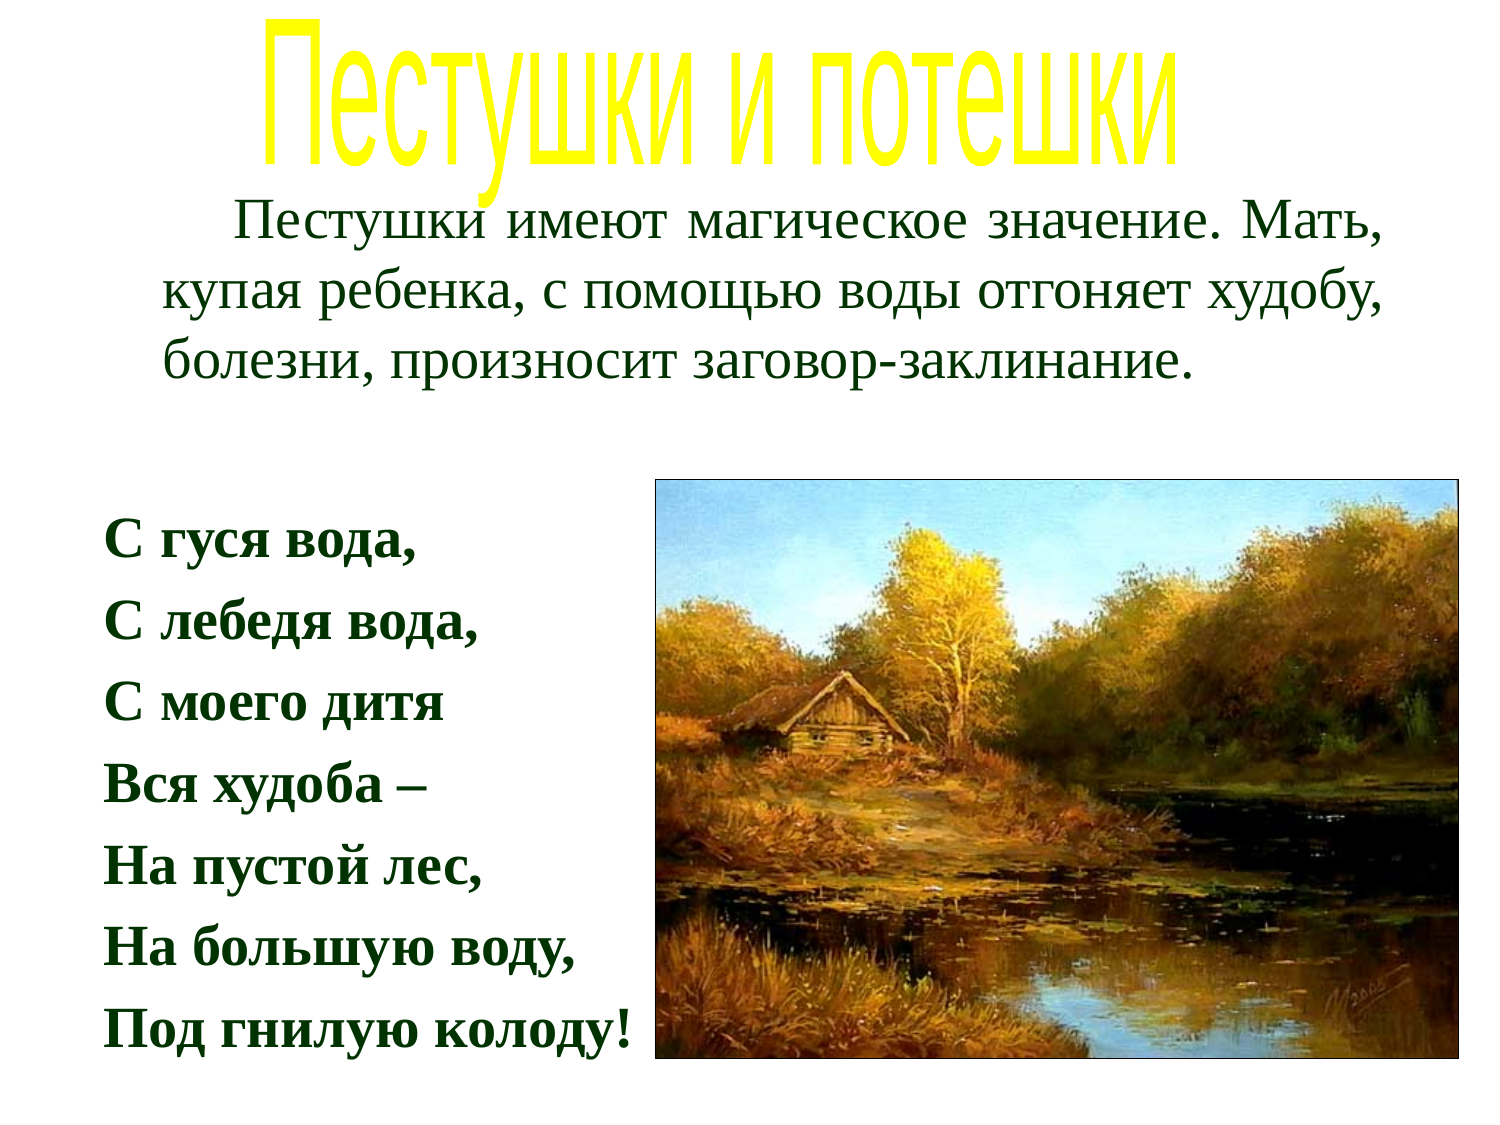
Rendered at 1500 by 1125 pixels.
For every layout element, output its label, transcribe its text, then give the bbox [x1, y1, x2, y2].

list С гуся вода, С лебедя вода, С моего дитя Вся худоба – На пустой лес, На большую воду, Под гнилую колоду! [88, 491, 751, 1083]
text_box Пестушки имеют магическое значение. Мать, купая ребенка, с помощью воды отгоняет худобу, болезни, произносит заговор-заклинание. [147, 172, 1400, 398]
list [655, 479, 1459, 1059]
